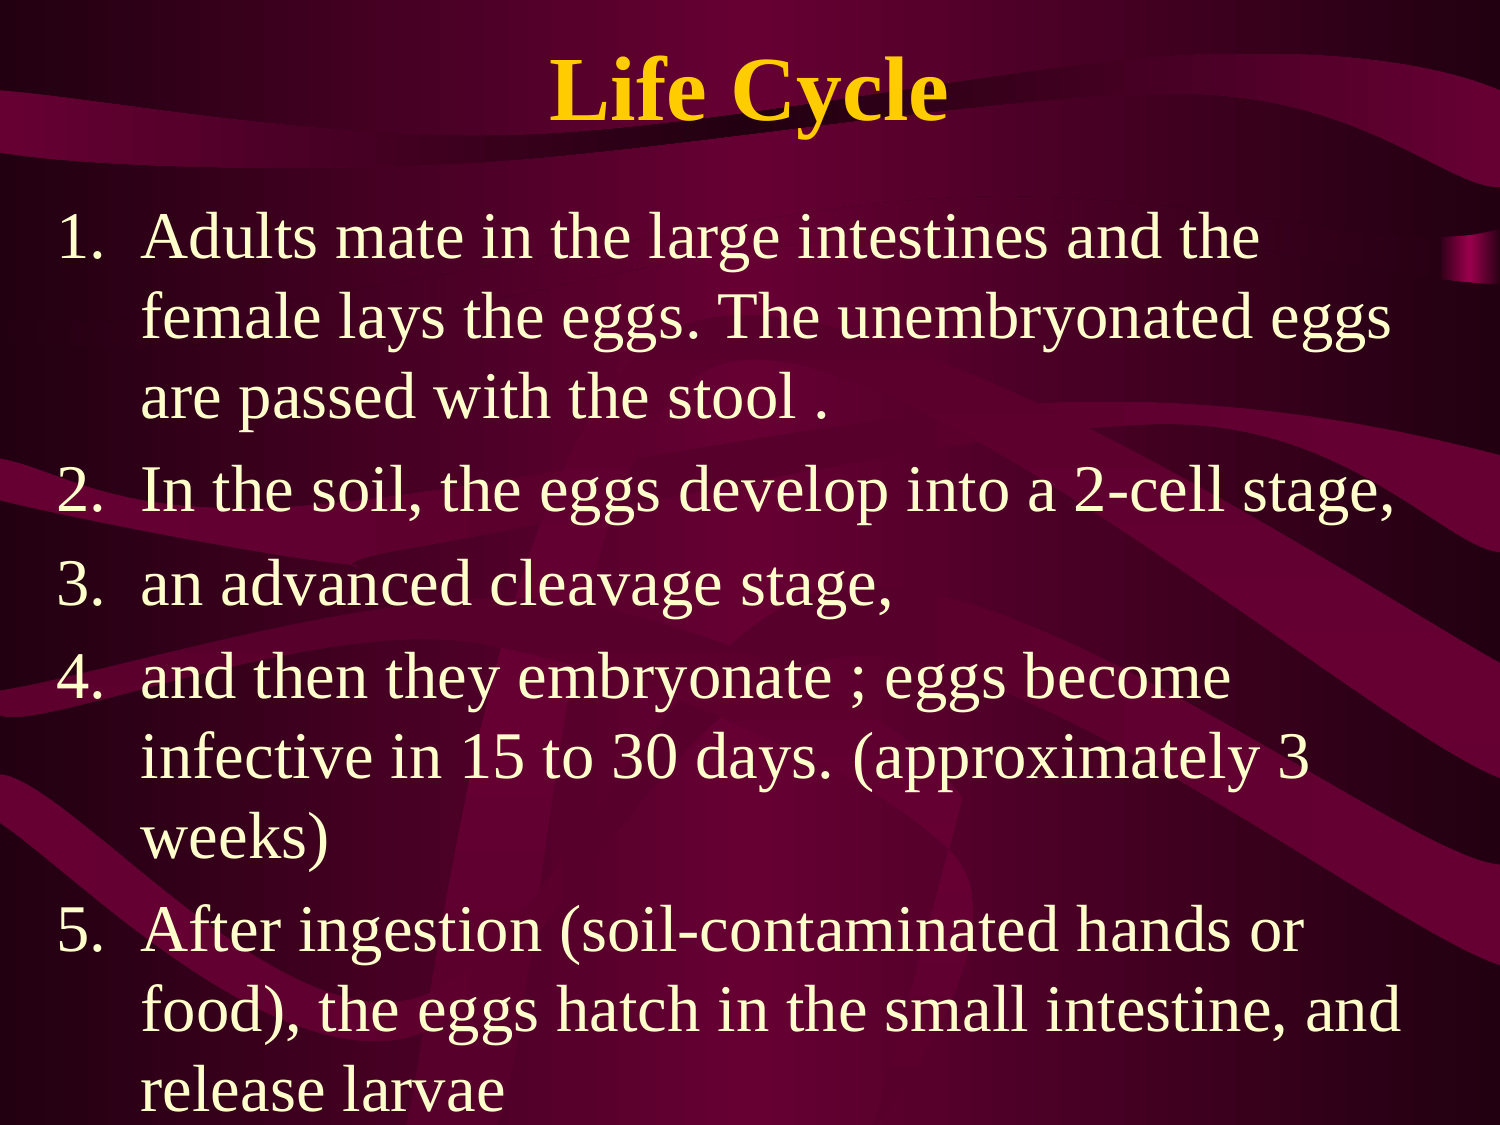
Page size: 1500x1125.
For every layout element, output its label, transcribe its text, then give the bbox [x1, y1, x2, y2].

list Adults mate in the large intestines and the female lays the eggs. The unembryonated eggs are passed with the stool . In the soil, the eggs develop into a 2-cell stage, an advanced cleavage stage, and then they embryonate ; eggs become infective in 15 to 30 days. (approximately 3 weeks) After ingestion (soil-contaminated hands or food), the eggs hatch in the small intestine, and release larvae The larvae mature and establish themselves as adults in the colon . [41, 184, 1471, 1094]
title Life Cycle [112, 19, 1388, 149]
